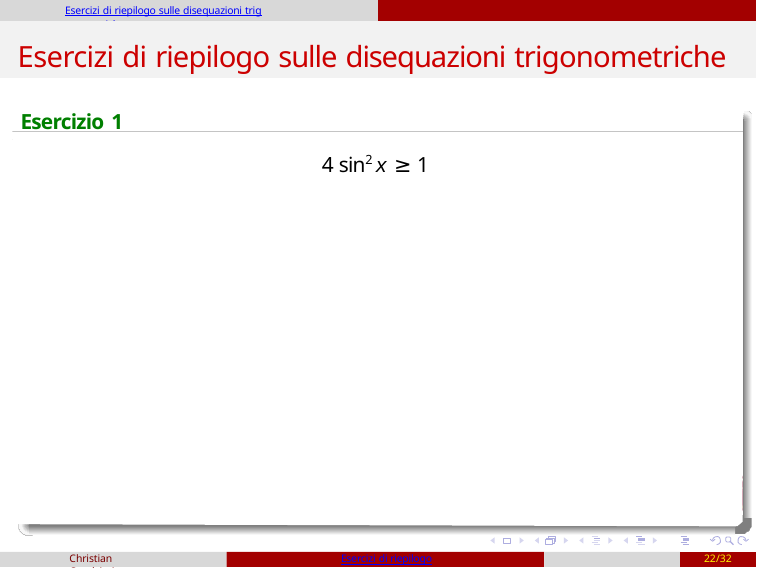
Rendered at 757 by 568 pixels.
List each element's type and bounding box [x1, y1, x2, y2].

text_box [0, 0, 756, 567]
footer [67, 552, 160, 568]
slide_number [338, 552, 433, 568]
